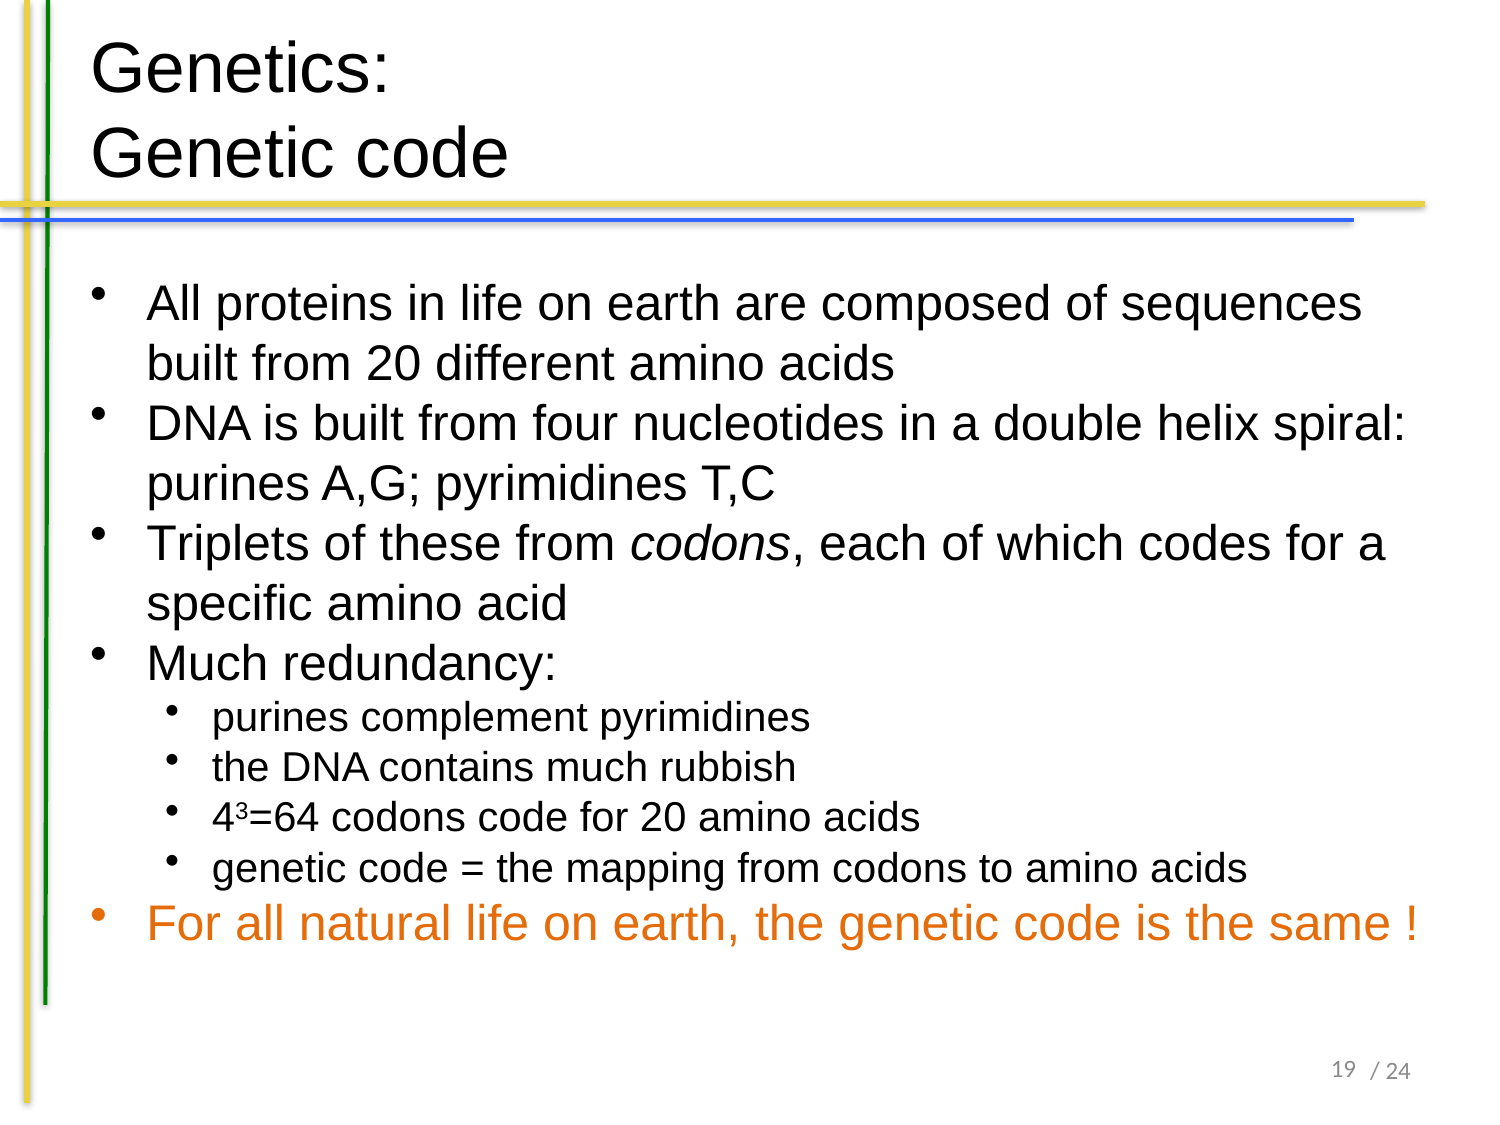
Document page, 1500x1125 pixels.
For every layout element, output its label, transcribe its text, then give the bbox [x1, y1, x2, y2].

text_box [187, 350, 1331, 615]
title Genetics: Genetic code [75, 12, 1425, 201]
list All proteins in life on earth are composed of sequences built from 20 different amino acids DNA is built from four nucleotides in a double helix spiral: purines A,G; pyrimidines T,C Triplets of these from codons, each of which codes for a specific amino acid Much redundancy: purines complement pyrimidines the DNA contains much rubbish 43=64 codons code for 20 amino acids genetic code = the mapping from codons to amino acids For all natural life on earth, the genetic code is the same ! [75, 262, 1484, 1005]
slide_number 19 [1267, 1026, 1372, 1109]
